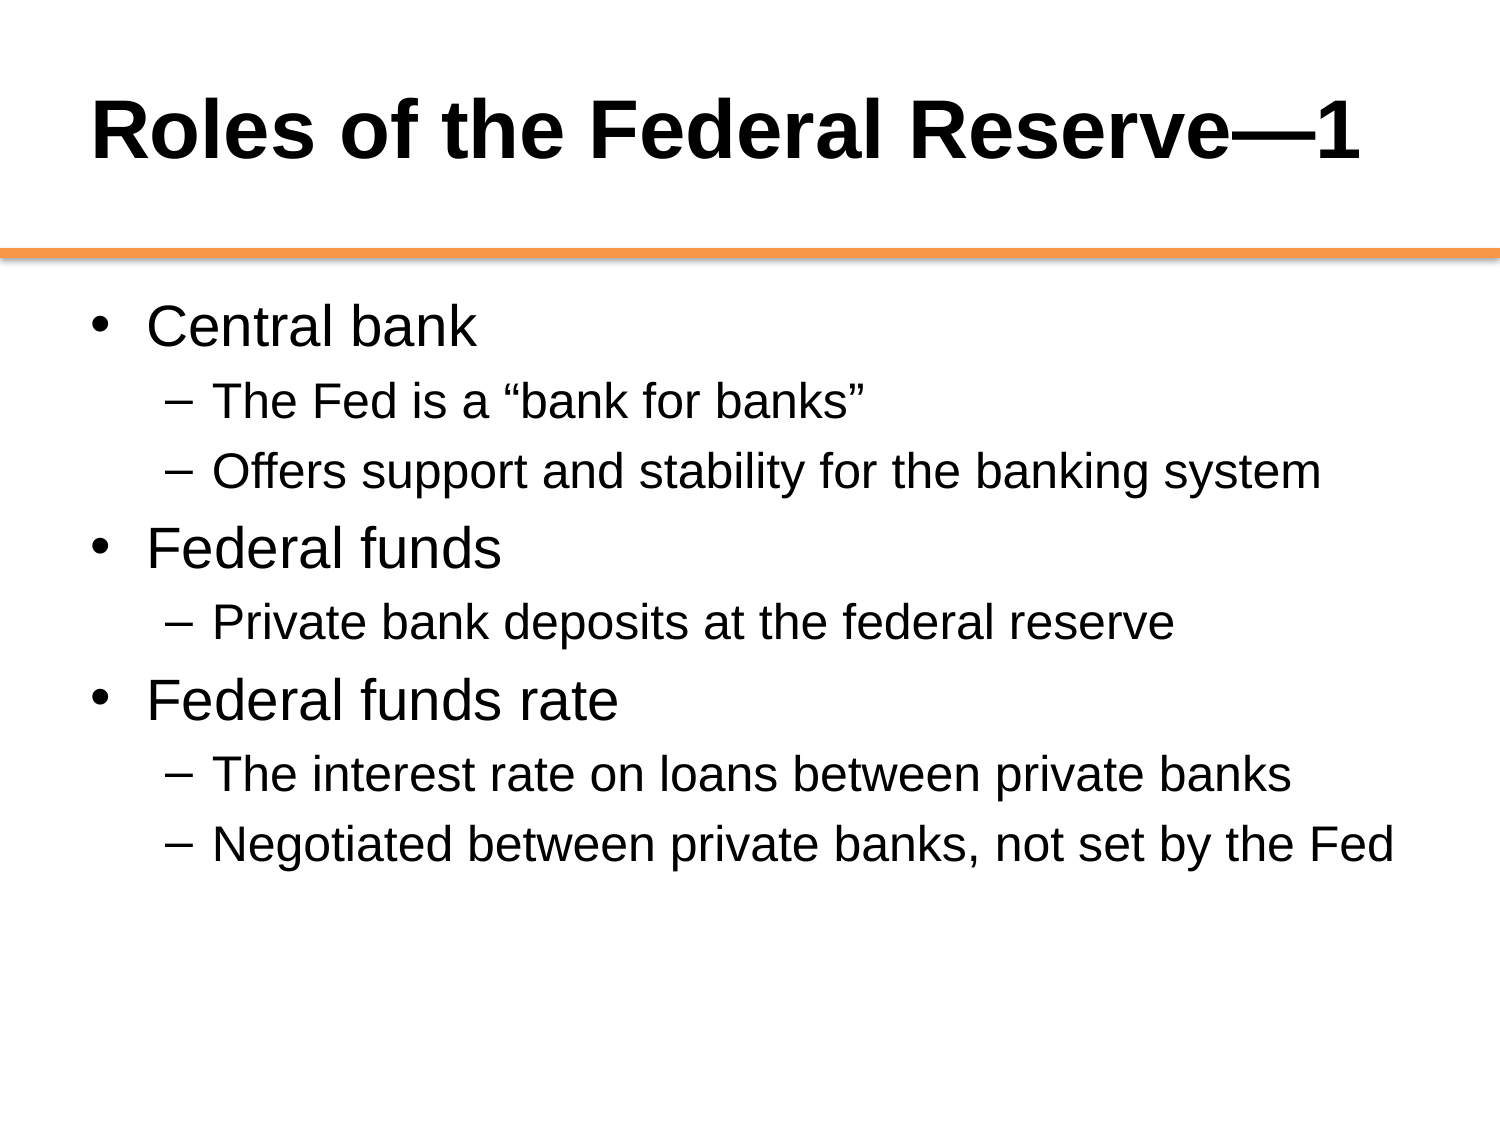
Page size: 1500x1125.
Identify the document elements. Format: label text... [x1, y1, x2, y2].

title Roles of the Federal Reserve—1 [75, 0, 1425, 251]
list Central bank The Fed is a “bank for banks” Offers support and stability for the banking system Federal funds Private bank deposits at the federal reserve Federal funds rate The interest rate on loans between private banks Negotiated between private banks, not set by the Fed [75, 280, 1425, 1085]
